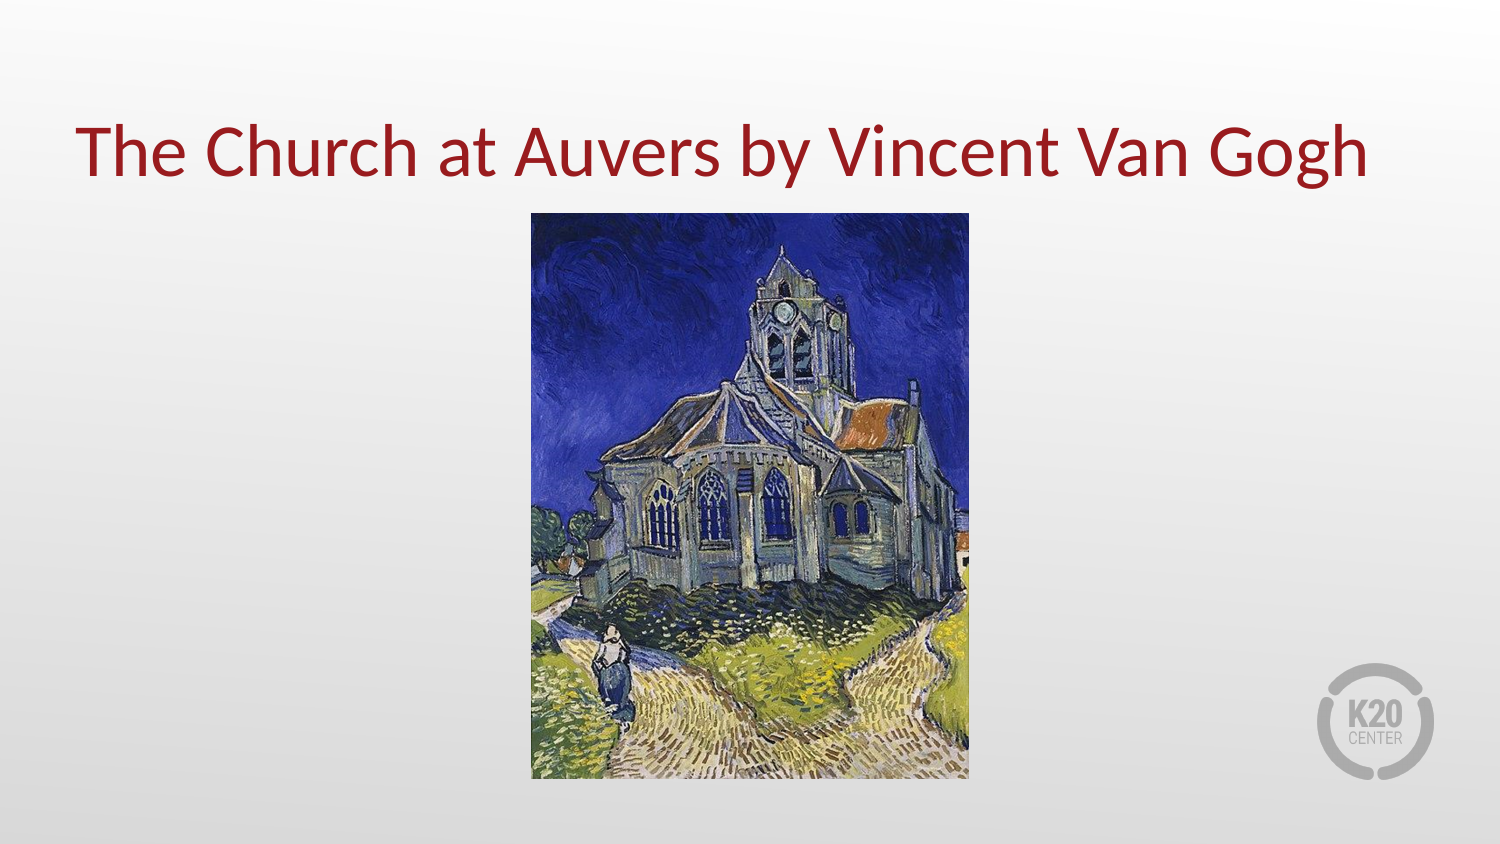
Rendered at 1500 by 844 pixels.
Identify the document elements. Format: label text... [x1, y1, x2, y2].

picture [1300, 646, 1451, 797]
picture [531, 213, 969, 779]
title The Church at Auvers by Vincent Van Gogh [75, 50, 1425, 191]
